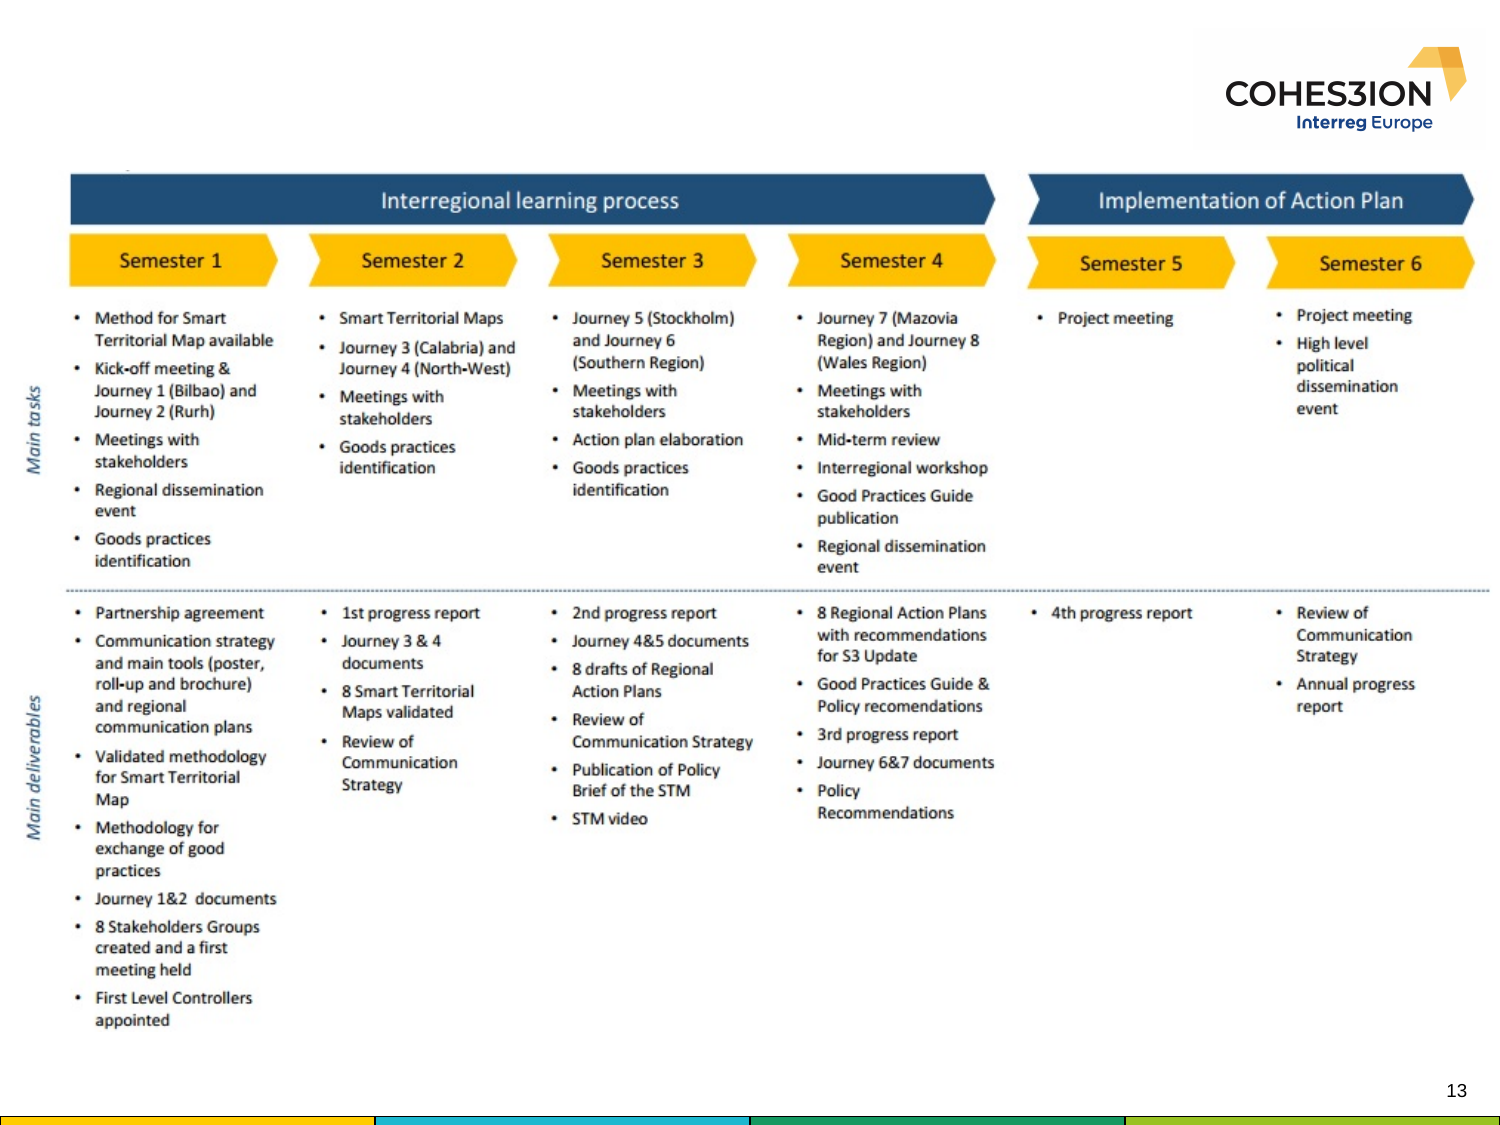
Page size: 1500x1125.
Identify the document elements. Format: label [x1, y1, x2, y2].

picture [1193, 28, 1486, 150]
picture [0, 170, 1500, 1033]
